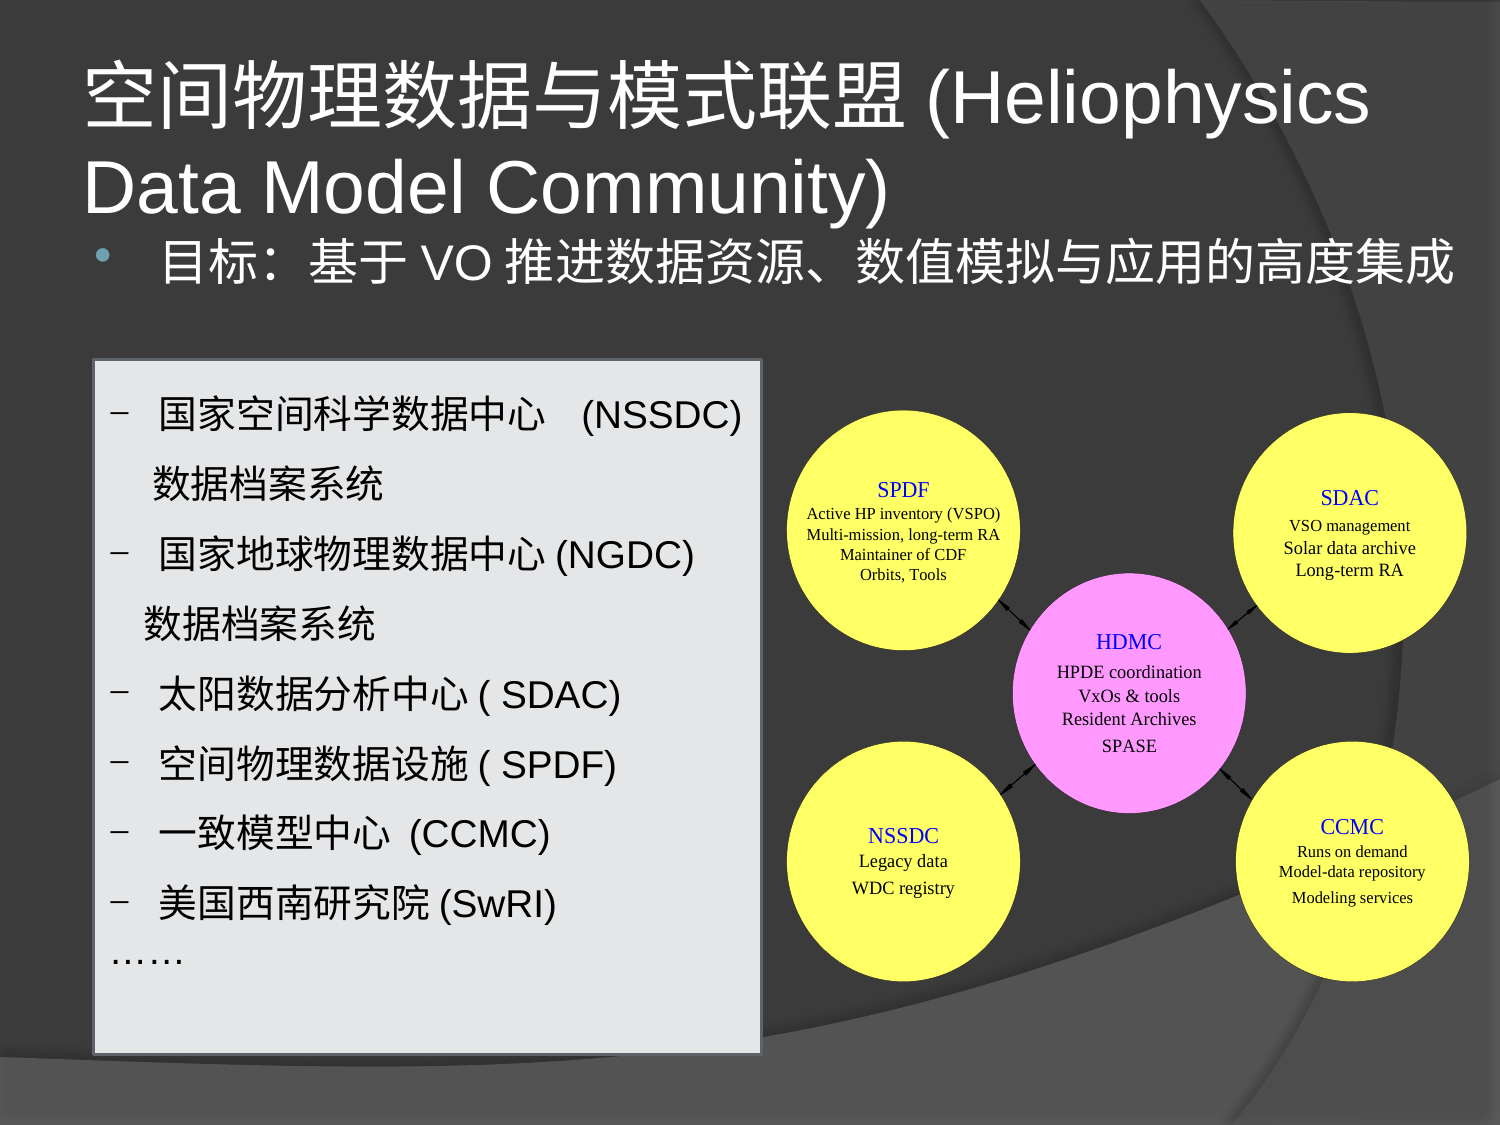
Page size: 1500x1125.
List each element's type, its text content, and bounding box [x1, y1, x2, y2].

title 空间物理数据与模式联盟(Heliophysics Data Model Community) [74, 44, 1466, 222]
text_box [785, 408, 1471, 984]
list 目标：基于VO推进数据资源、数值模拟与应用的高度集成 [74, 222, 1500, 329]
text_box 国家空间科学数据中心 (NSSDC) 数据档案系统 国家地球物理数据中心(NGDC) 数据档案系统 太阳数据分析中心( SDAC) 空间物理数据设施( SPDF) 一致模型中心 (CCMC) 美国西南研究院(SwRI) …… [92, 358, 763, 1056]
